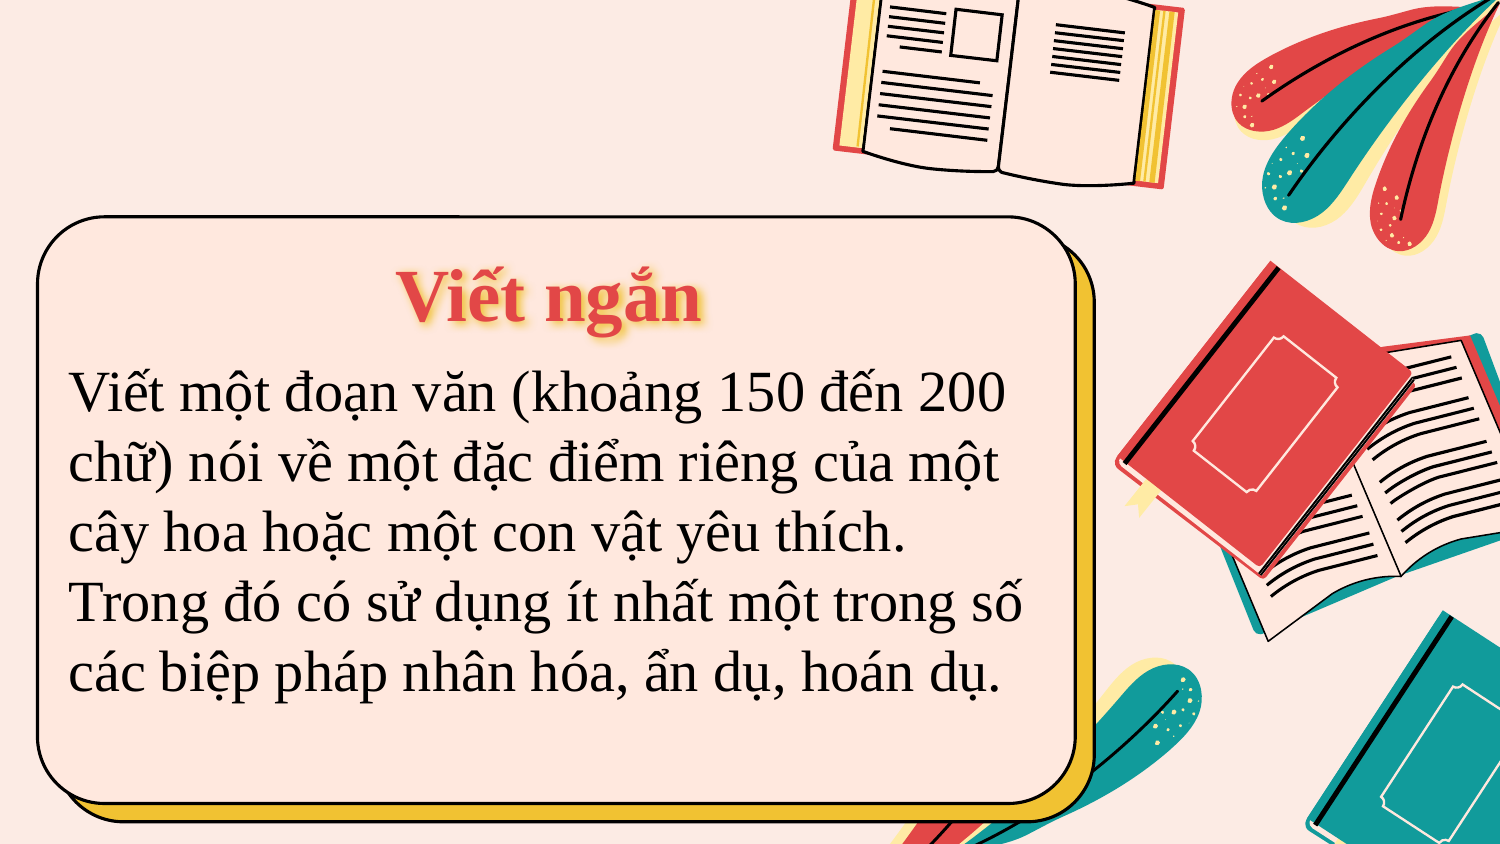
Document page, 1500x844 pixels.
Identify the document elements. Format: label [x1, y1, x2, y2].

text_box [37, 216, 1095, 823]
text_box [1112, 263, 1413, 580]
